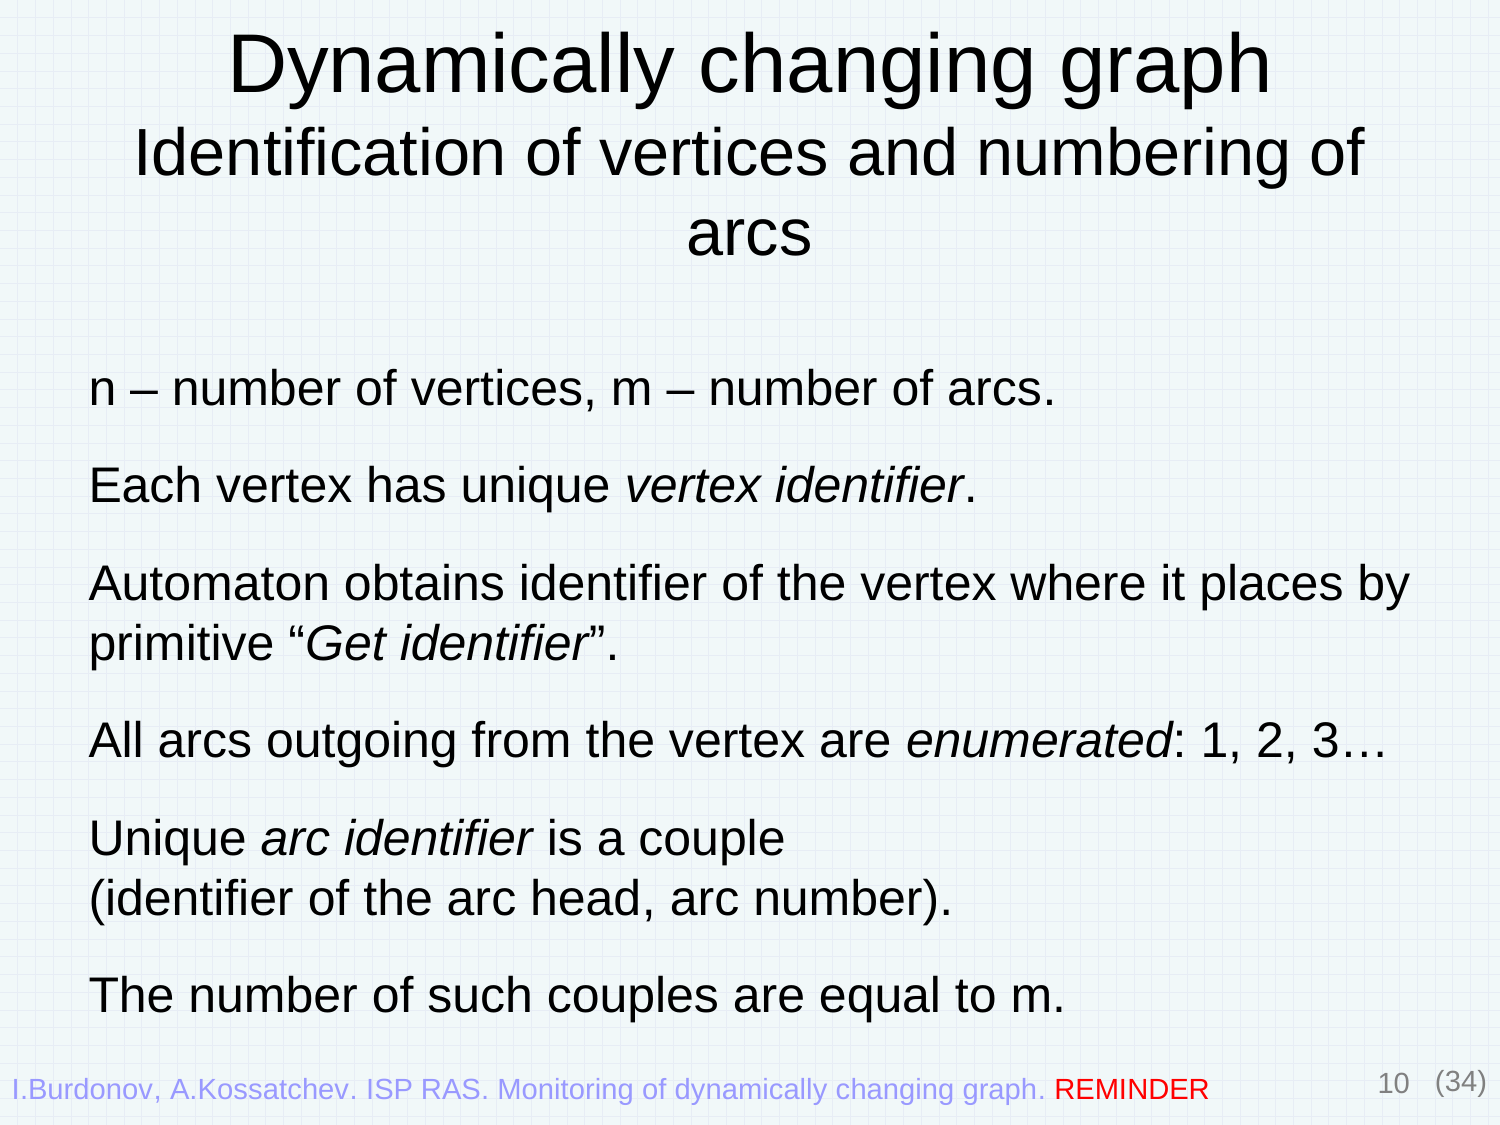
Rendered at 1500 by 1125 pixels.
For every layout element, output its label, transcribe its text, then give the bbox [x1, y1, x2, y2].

text_box (34) [1435, 1061, 1488, 1097]
slide_number 10 [1074, 1056, 1426, 1125]
title Dynamically changing graph Identification of vertices and numbering of arcs [74, 44, 1426, 233]
text_box I.Burdonov, A.Kossatchev. ISP RAS. Monitoring of dynamically changing graph. REMINDER [11, 1070, 1396, 1125]
text_box n – number of vertices, m – number of arcs. Each vertex has unique vertex identifier. Automaton obtains identifier of the vertex where it places by primitive “Get identifier”. All arcs outgoing from the vertex are enumerated: 1, 2, 3… Unique arc identifier is a couple (identifier of the arc head, arc number). The number of such couples are equal to m. [88, 355, 1447, 1023]
